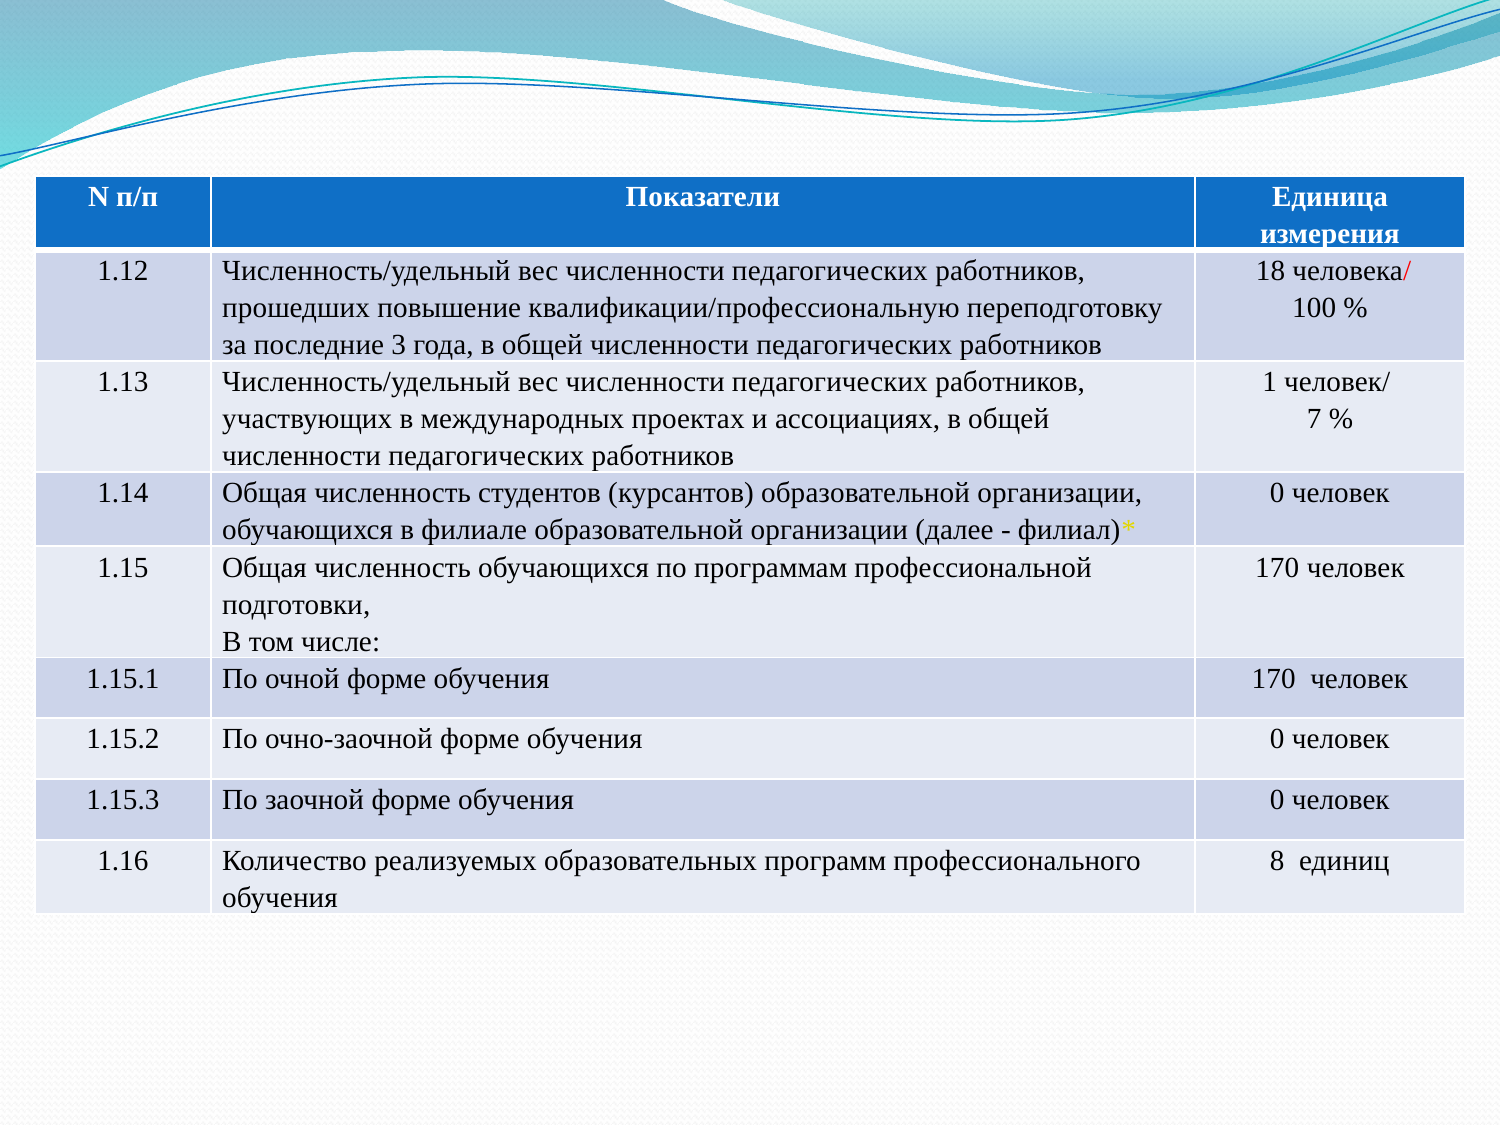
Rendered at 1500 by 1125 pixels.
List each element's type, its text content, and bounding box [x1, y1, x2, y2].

table_header Единица измерения [1196, 177, 1464, 247]
table_cell 1.15.2 [36, 719, 210, 778]
table_cell Общая численность студентов (курсантов) образовательной организации, обучающихся в филиале образовательной организации (далее - филиал)* [212, 473, 1194, 545]
table_cell 1.15.1 [36, 658, 210, 717]
table_cell 170 человек [1196, 658, 1464, 717]
table_header Показатели [212, 177, 1194, 247]
table_cell Численность/удельный вес численности педагогических работников, участвующих в международных проектах и ассоциациях, в общей численности педагогических работников [212, 362, 1194, 471]
table_cell 0 человек [1196, 780, 1464, 839]
table_cell 1.15.3 [36, 780, 210, 839]
table_cell 1 человек/ 7 % [1196, 362, 1464, 471]
table_cell 1.16 [36, 841, 210, 913]
table_cell 0 человек [1196, 719, 1464, 778]
table_cell По заочной форме обучения [212, 780, 1194, 839]
table_cell Количество реализуемых образовательных программ профессионального обучения [212, 841, 1194, 913]
table_cell По очно-заочной форме обучения [212, 719, 1194, 778]
table_cell По очной форме обучения [212, 658, 1194, 717]
table_cell 1.13 [36, 362, 210, 471]
table_header N п/п [36, 177, 210, 247]
table_cell 1.14 [36, 473, 210, 545]
table_cell 0 человек [1196, 473, 1464, 545]
table_cell 1.15 [36, 547, 210, 657]
table_cell 170 человек [1196, 547, 1464, 657]
table_cell 1.12 [36, 253, 210, 360]
table_cell 18 человека/ 100 % [1196, 253, 1464, 360]
table_cell Общая численность обучающихся по программам профессиональной подготовки, В том числе: [212, 547, 1194, 657]
table_cell Численность/удельный вес численности педагогических работников, прошедших повышение квалификации/профессиональную переподготовку за последние 3 года, в общей численности педагогических работников [212, 253, 1194, 360]
table_cell 8 единиц [1196, 841, 1464, 913]
